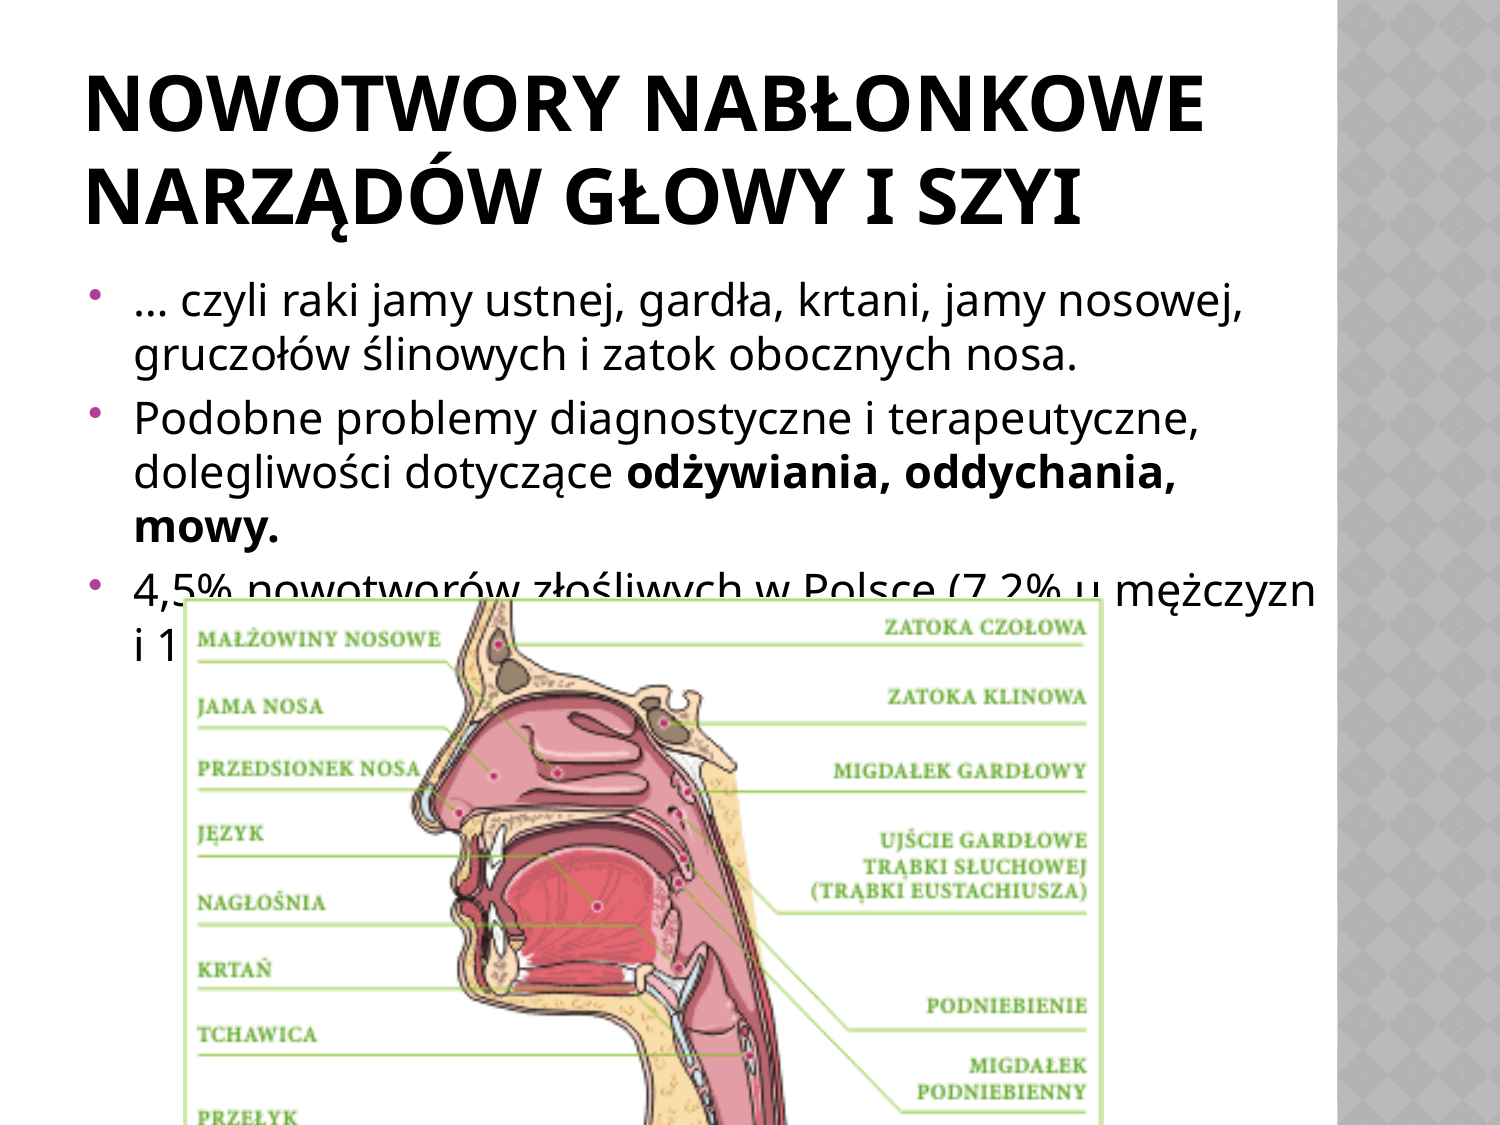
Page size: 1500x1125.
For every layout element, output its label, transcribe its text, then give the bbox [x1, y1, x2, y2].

list … czyli raki jamy ustnej, gardła, krtani, jamy nosowej, gruczołów ślinowych i zatok obocznych nosa. Podobne problemy diagnostyczne i terapeutyczne, dolegliwości dotyczące odżywiania, oddychania, mowy. 4,5% nowotworów złośliwych w Polsce (7,2% u mężczyzn i 1,8% u kobiet – u mężczyzn 5x częściej) [75, 264, 1341, 681]
picture [182, 597, 1104, 1125]
title Nowotwory nabłonkowe narządów głowy i szyi [75, 52, 1263, 240]
